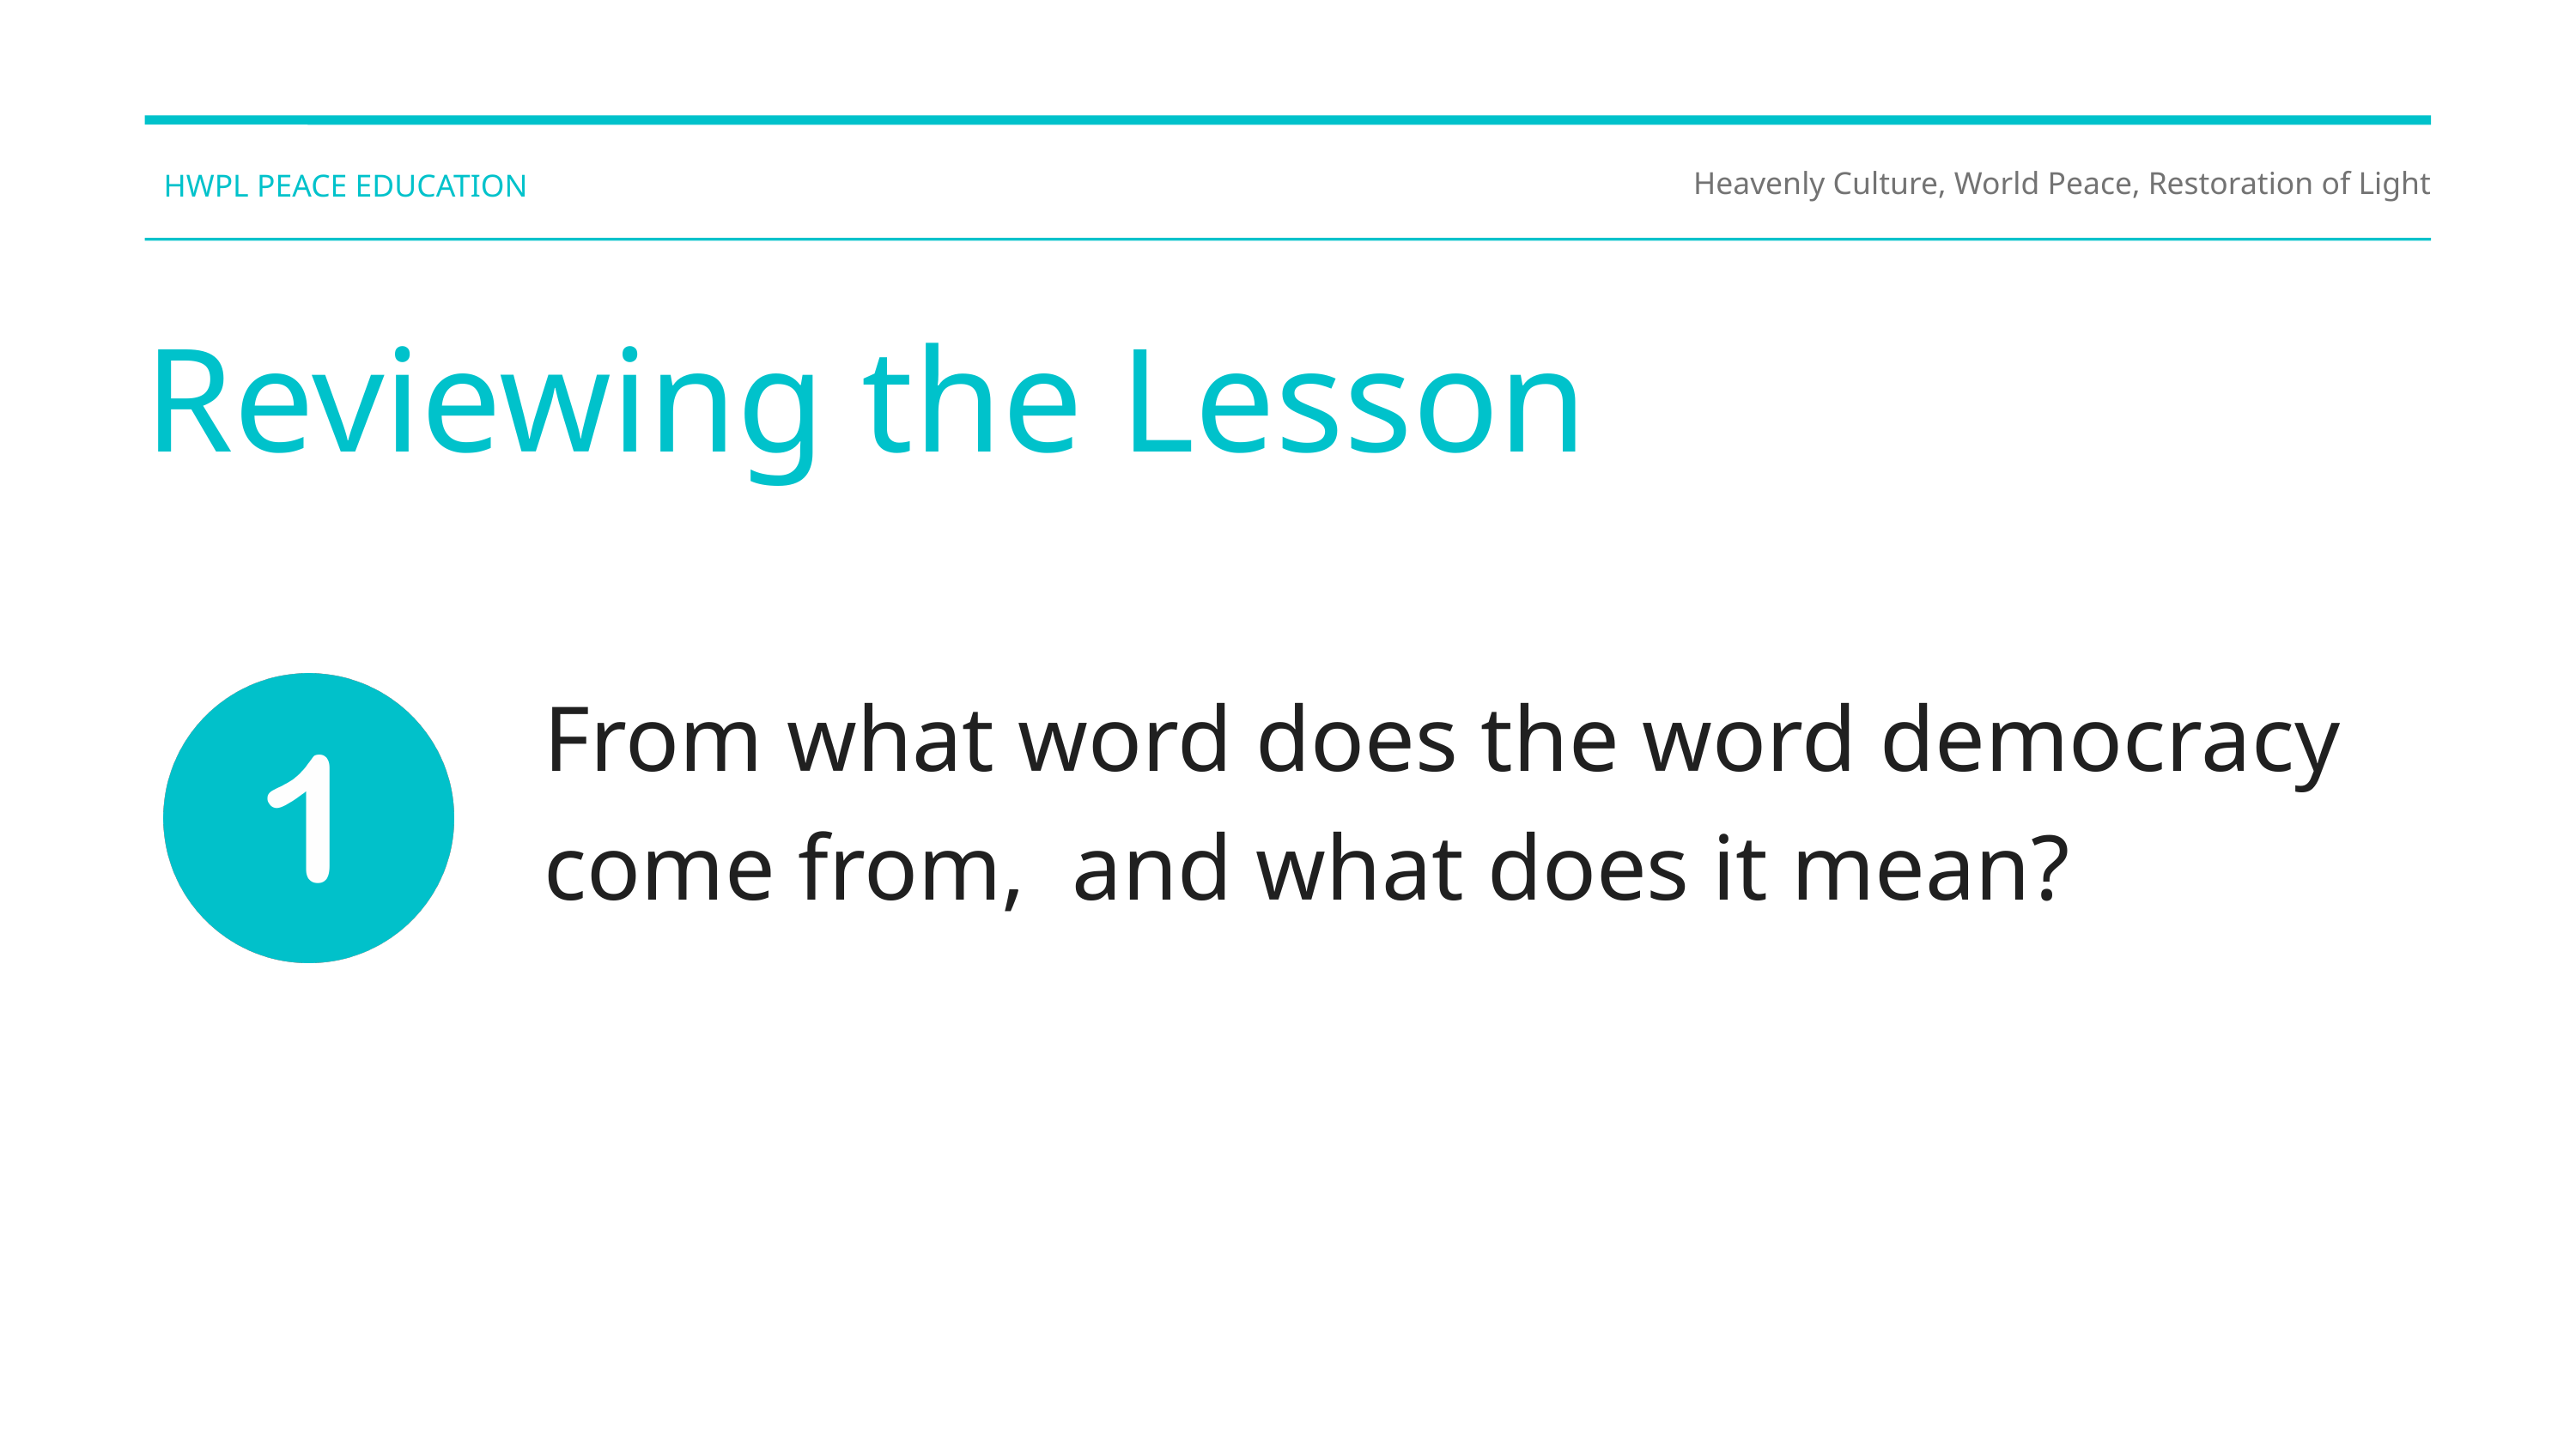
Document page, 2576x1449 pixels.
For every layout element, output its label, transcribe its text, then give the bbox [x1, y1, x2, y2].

picture [163, 673, 454, 964]
text_box Reviewing the Lesson [144, 309, 1595, 482]
text_box Heavenly Culture, World Peace, Restoration of Light [1414, 161, 2432, 201]
text_box HWPL PEACE EDUCATION [163, 160, 793, 203]
text_box From what word does the word democracy come from, and what does it mean? [544, 660, 2379, 919]
